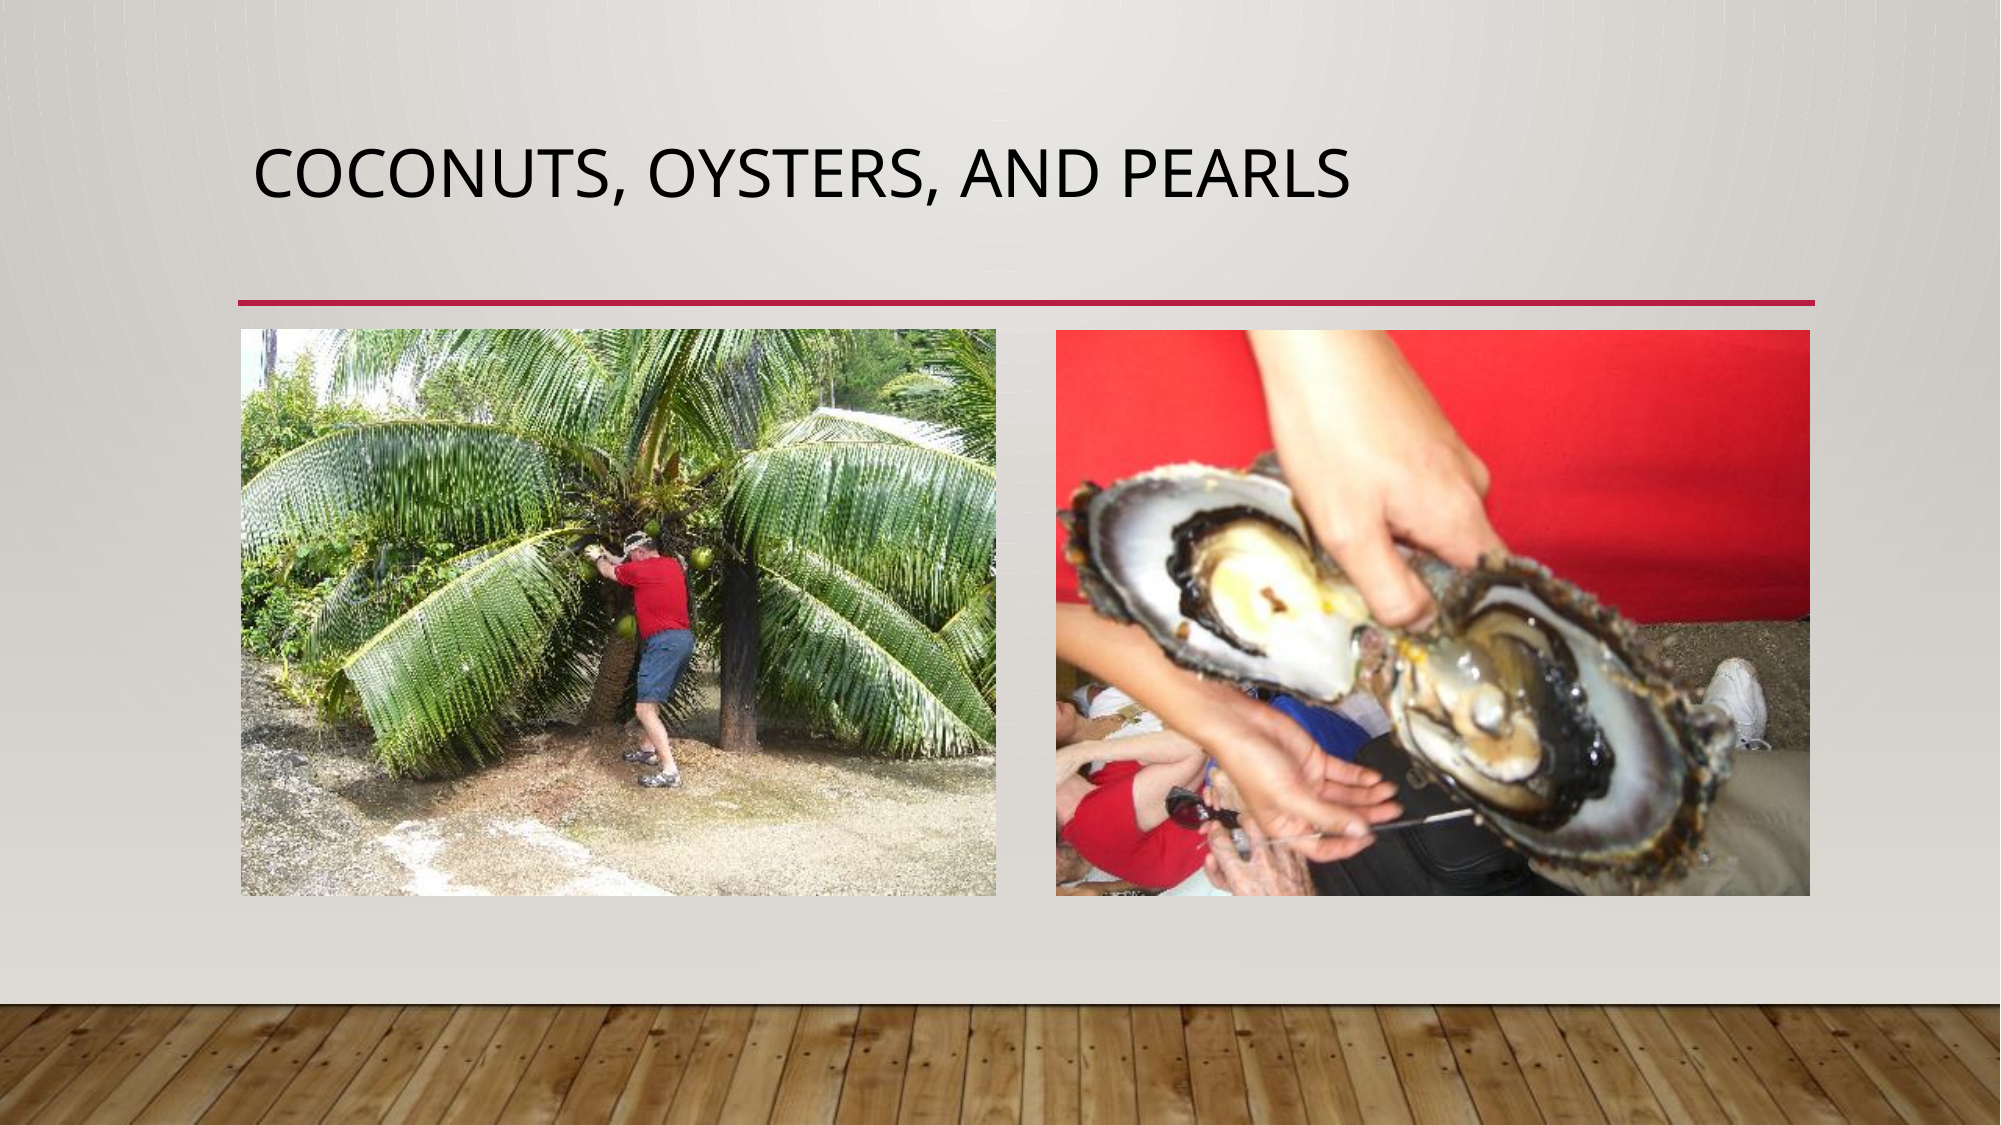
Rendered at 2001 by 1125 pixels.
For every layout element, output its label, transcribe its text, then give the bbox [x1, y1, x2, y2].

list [241, 329, 996, 896]
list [1056, 330, 1810, 896]
title Coconuts, oysters, and pearls [237, 132, 1814, 306]
picture [0, 1004, 2000, 1125]
